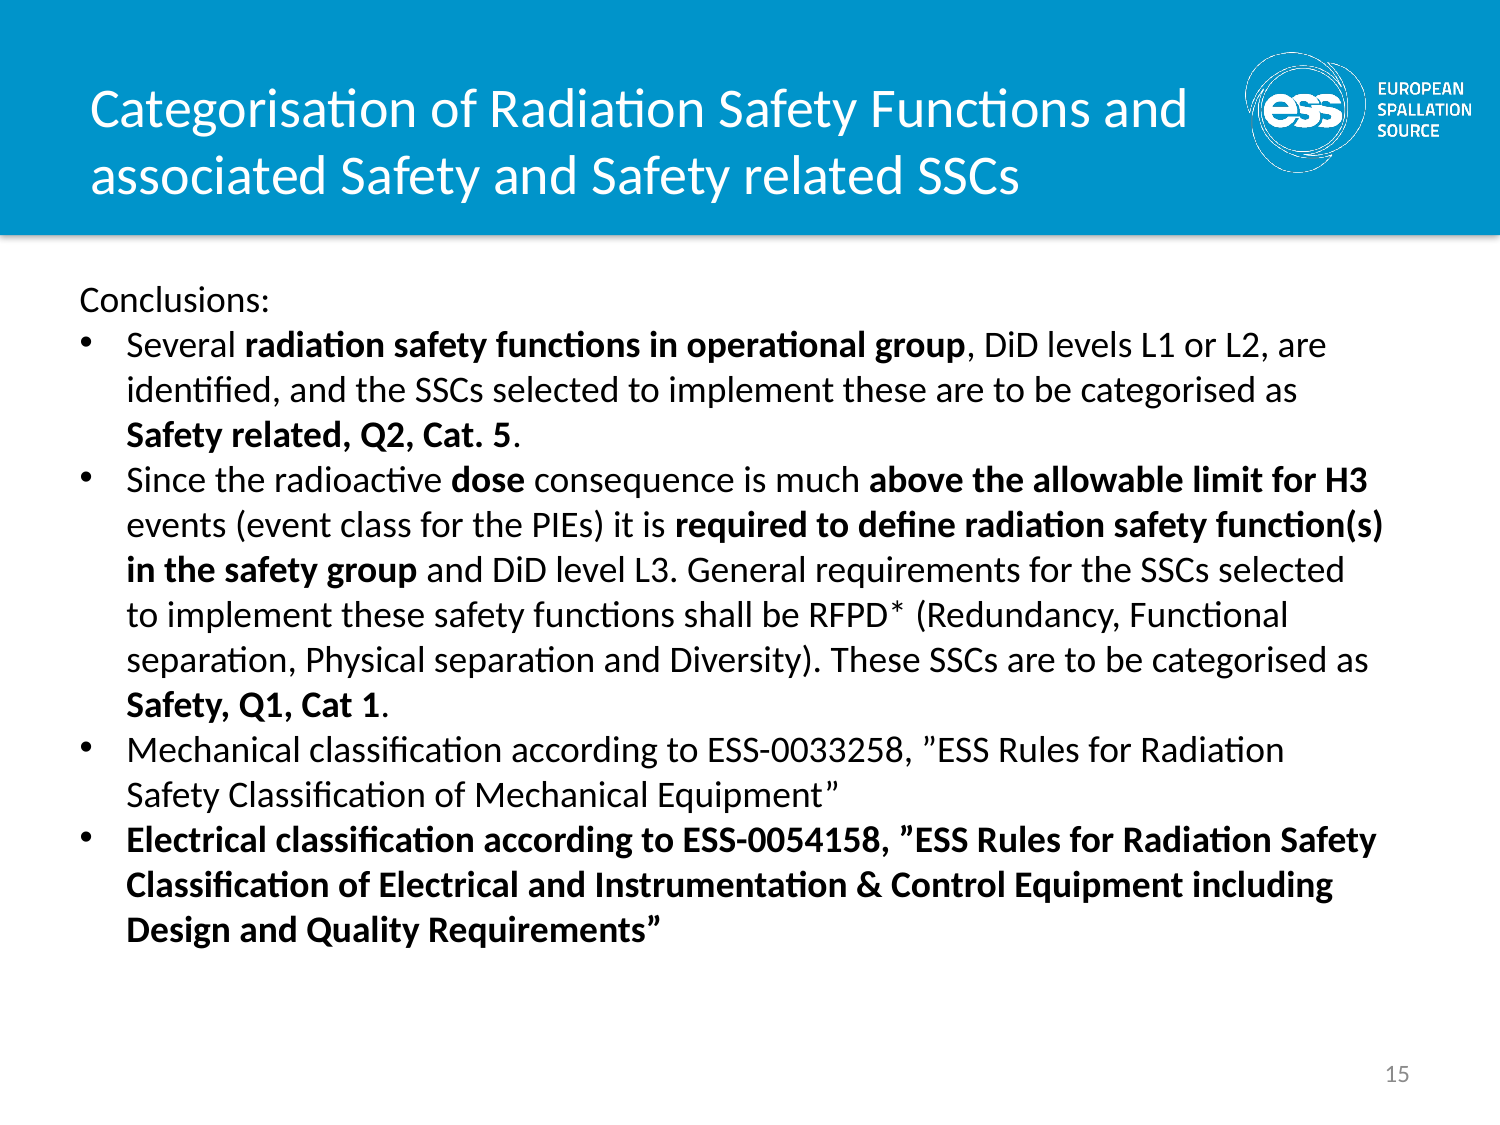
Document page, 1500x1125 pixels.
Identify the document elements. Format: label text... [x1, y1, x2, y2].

picture [1454, 83, 1458, 94]
picture [1443, 86, 1450, 93]
picture [1400, 83, 1407, 94]
picture [1264, 94, 1342, 127]
picture [1423, 83, 1430, 94]
text_box Conclusions: Several radiation safety functions in operational group, DiD levels L1 or L2, are identified, and the SSCs selected to implement these are to be categorised as Safety related, Q2, Cat. 5. Since the radioactive dose consequence is much above the allowable limit for H3 events (event class for the PIEs) it is required to define radiation safety function(s) in the safety group and DiD level L3. General requirements for the SSCs selected to implement these safety functions shall be RFPD* (Redundancy, Functional separation, Physical separation and Diversity). These SSCs are to be categorised as Safety, Q1, Cat 1. Mechanical classification according to ESS-0033258, ”ESS Rules for Radiation Safety Classification of Mechanical Equipment” Electrical classification according to ESS-0054158, ”ESS Rules for Radiation Safety Classification of Electrical and Instrumentation & Control Equipment including Design and Quality Requirements” [64, 267, 1402, 957]
picture [1432, 125, 1438, 136]
picture [1418, 104, 1423, 115]
picture [1379, 83, 1385, 94]
picture [1389, 104, 1393, 115]
slide_number 15 [1074, 1042, 1425, 1103]
title Categorisation of Radiation Safety Functions and associated Safety and Safety related SSCs [75, 45, 1247, 233]
picture [1398, 109, 1406, 115]
picture [1422, 125, 1428, 134]
picture [1409, 104, 1415, 115]
picture [1436, 104, 1444, 115]
